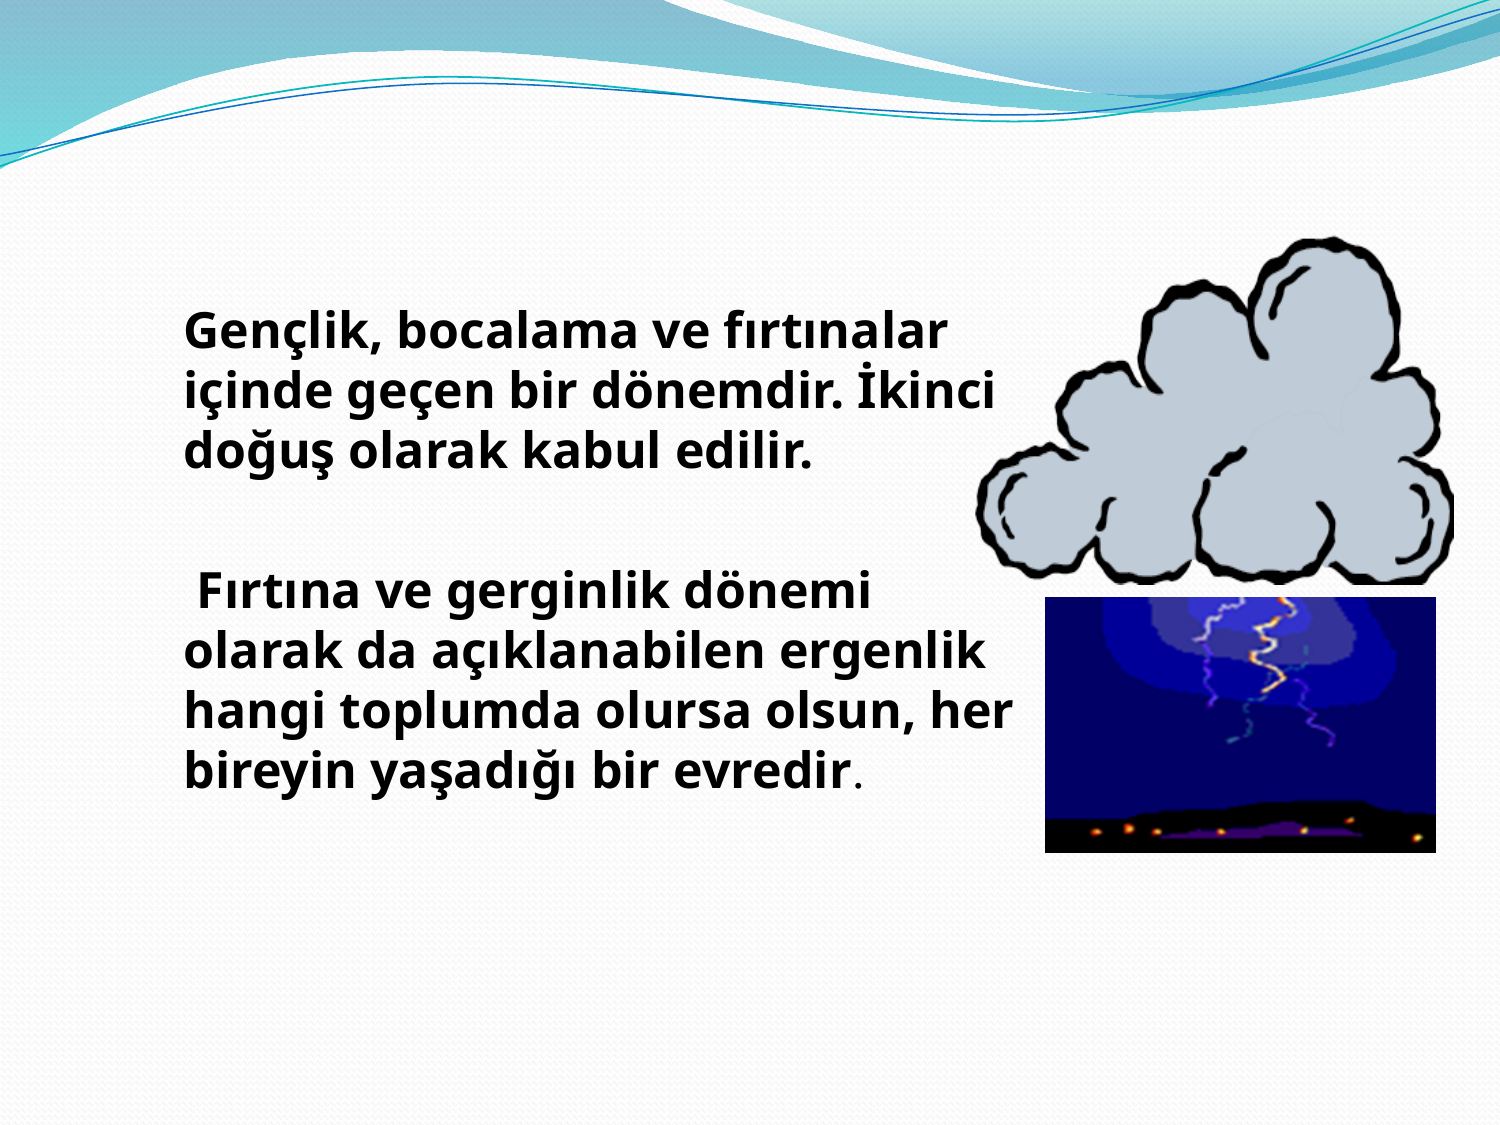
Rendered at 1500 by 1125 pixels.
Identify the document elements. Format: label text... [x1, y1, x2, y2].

list Gençlik, bocalama ve fırtınalar içinde geçen bir dönemdir. İkinci doğuş olarak kabul edilir. Fırtına ve gerginlik dönemi olarak da açıklanabilen ergenlik hangi toplumda olursa olsun, her bireyin yaşadığı bir evredir. [123, 290, 1058, 945]
picture [1045, 597, 1436, 853]
picture [974, 231, 1454, 586]
